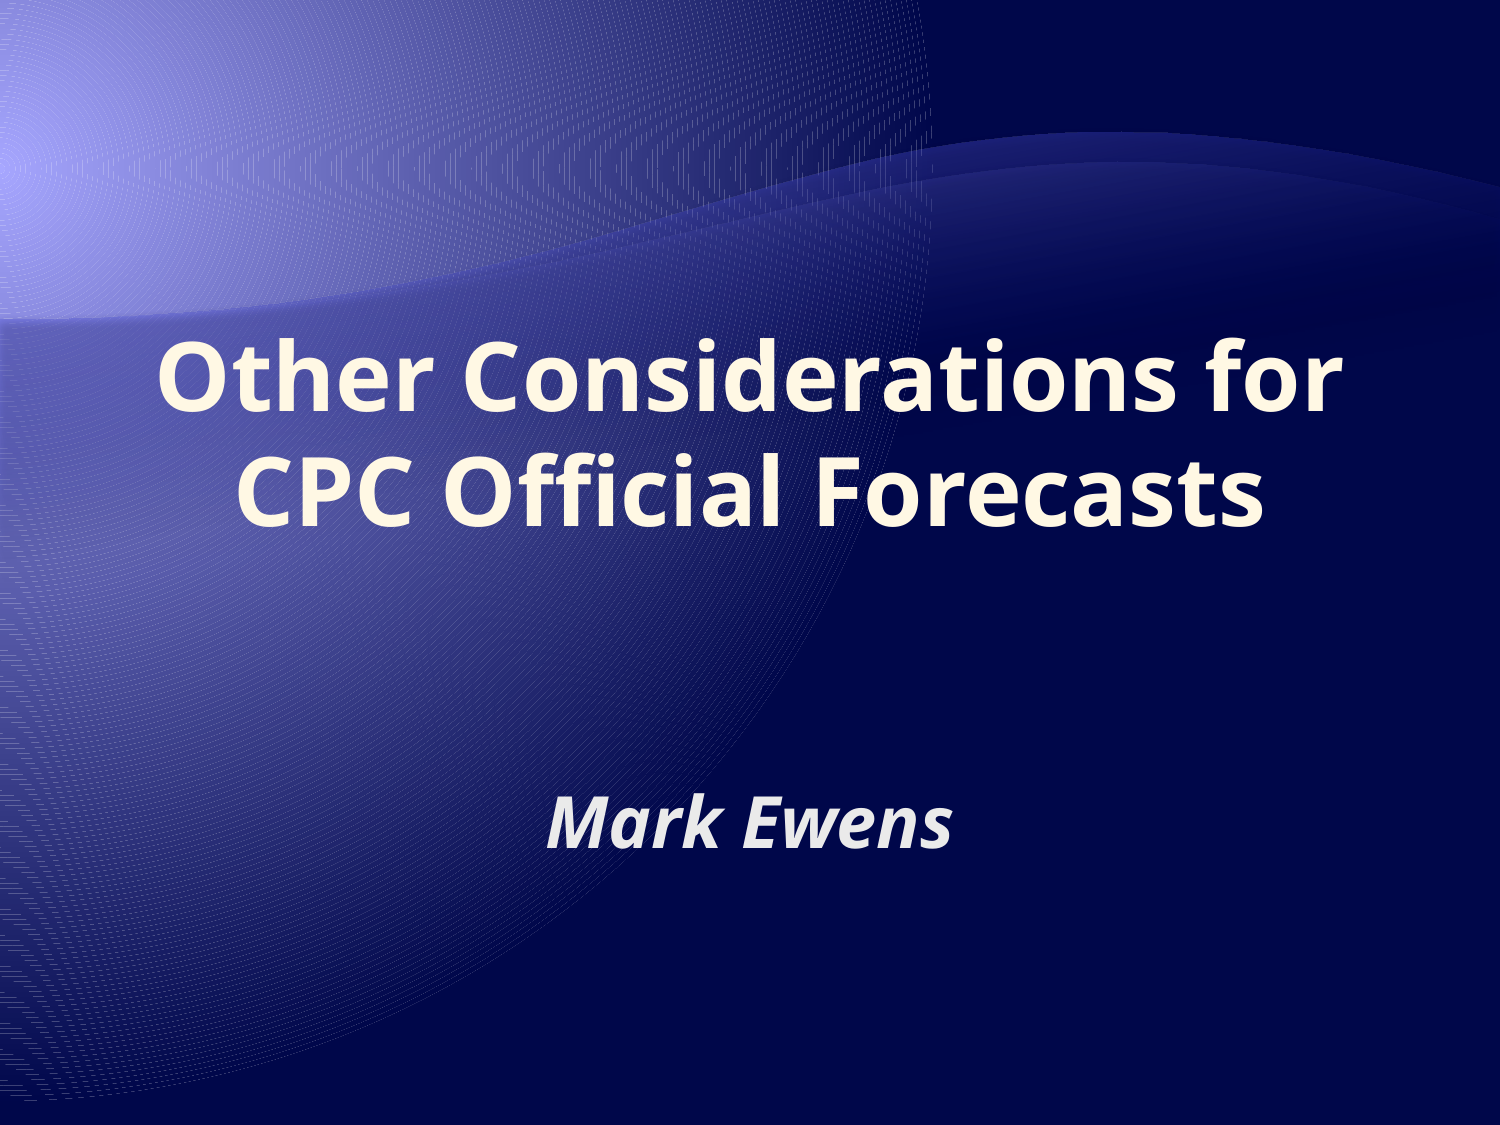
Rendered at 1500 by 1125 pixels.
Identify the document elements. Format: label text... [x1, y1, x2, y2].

title Other Considerations for CPC Official Forecasts Mark Ewens [75, 312, 1425, 865]
